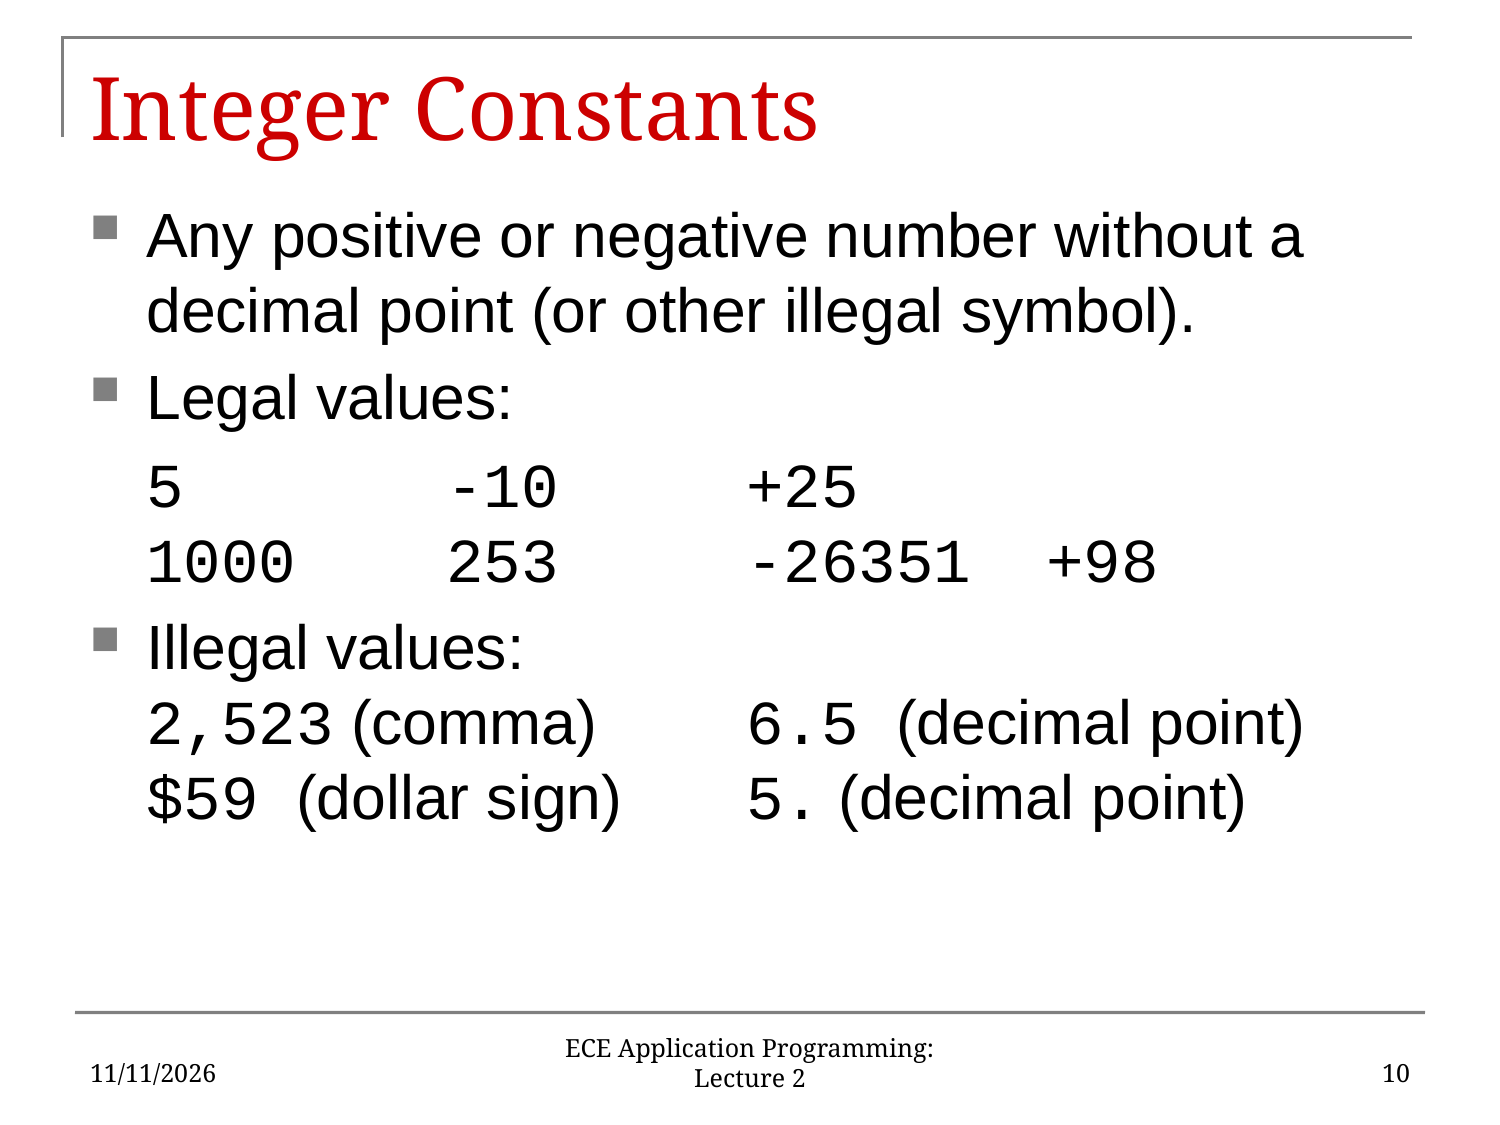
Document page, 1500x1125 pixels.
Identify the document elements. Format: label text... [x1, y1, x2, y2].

footer ECE Application Programming: Lecture 2 [512, 1024, 988, 1101]
title Integer Constants [75, 45, 1425, 163]
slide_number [74, 1023, 426, 1100]
list Any positive or negative number without a decimal point (or other illegal symbol). Legal values: 5 -10 +25 1000 253 -26351 +98 Illegal values: 2,523 (comma) 6.5 (decimal point) $59 (dollar sign) 5. (decimal point) [75, 187, 1425, 1006]
slide_number 10 [1074, 1023, 1426, 1100]
